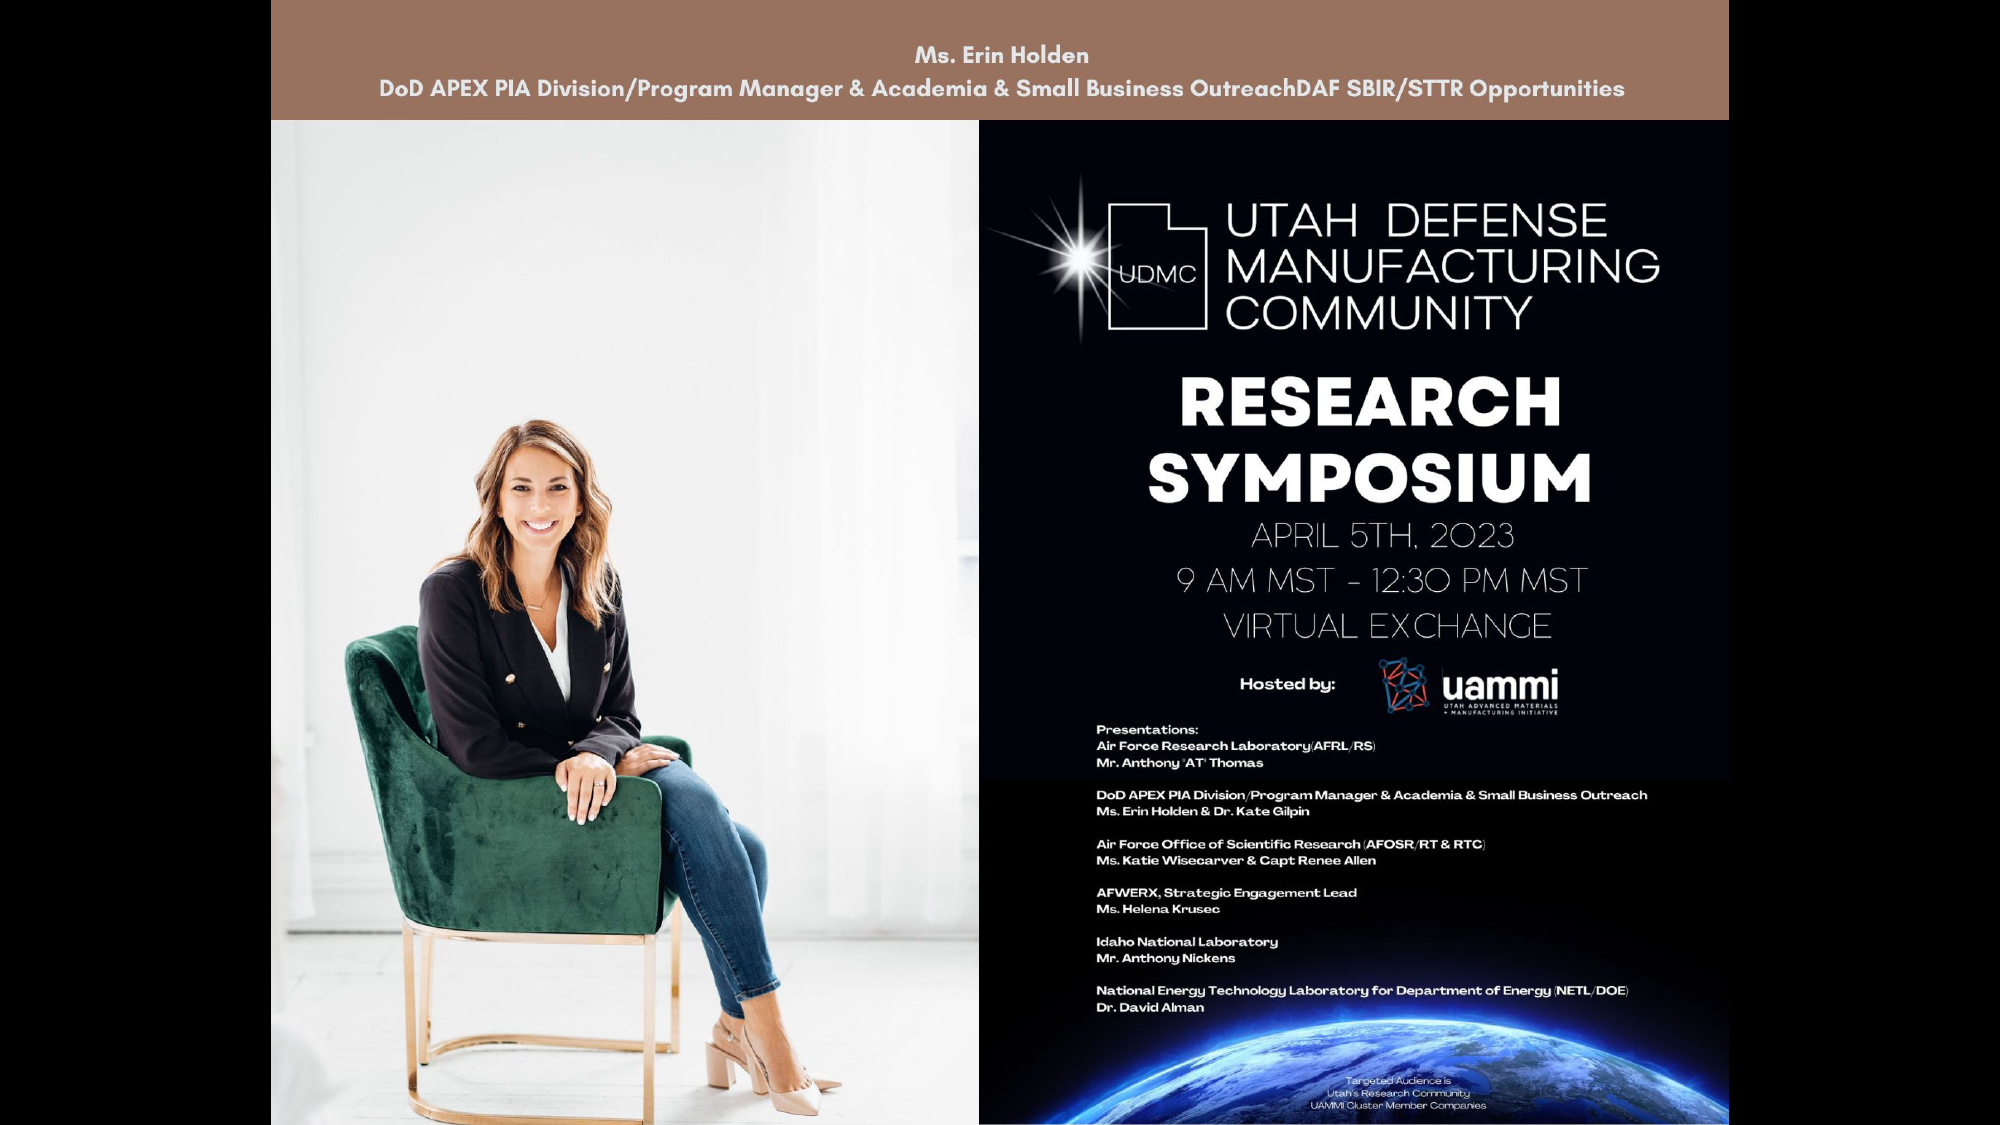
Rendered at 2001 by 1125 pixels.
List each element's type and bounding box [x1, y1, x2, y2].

picture [271, 0, 1729, 1125]
